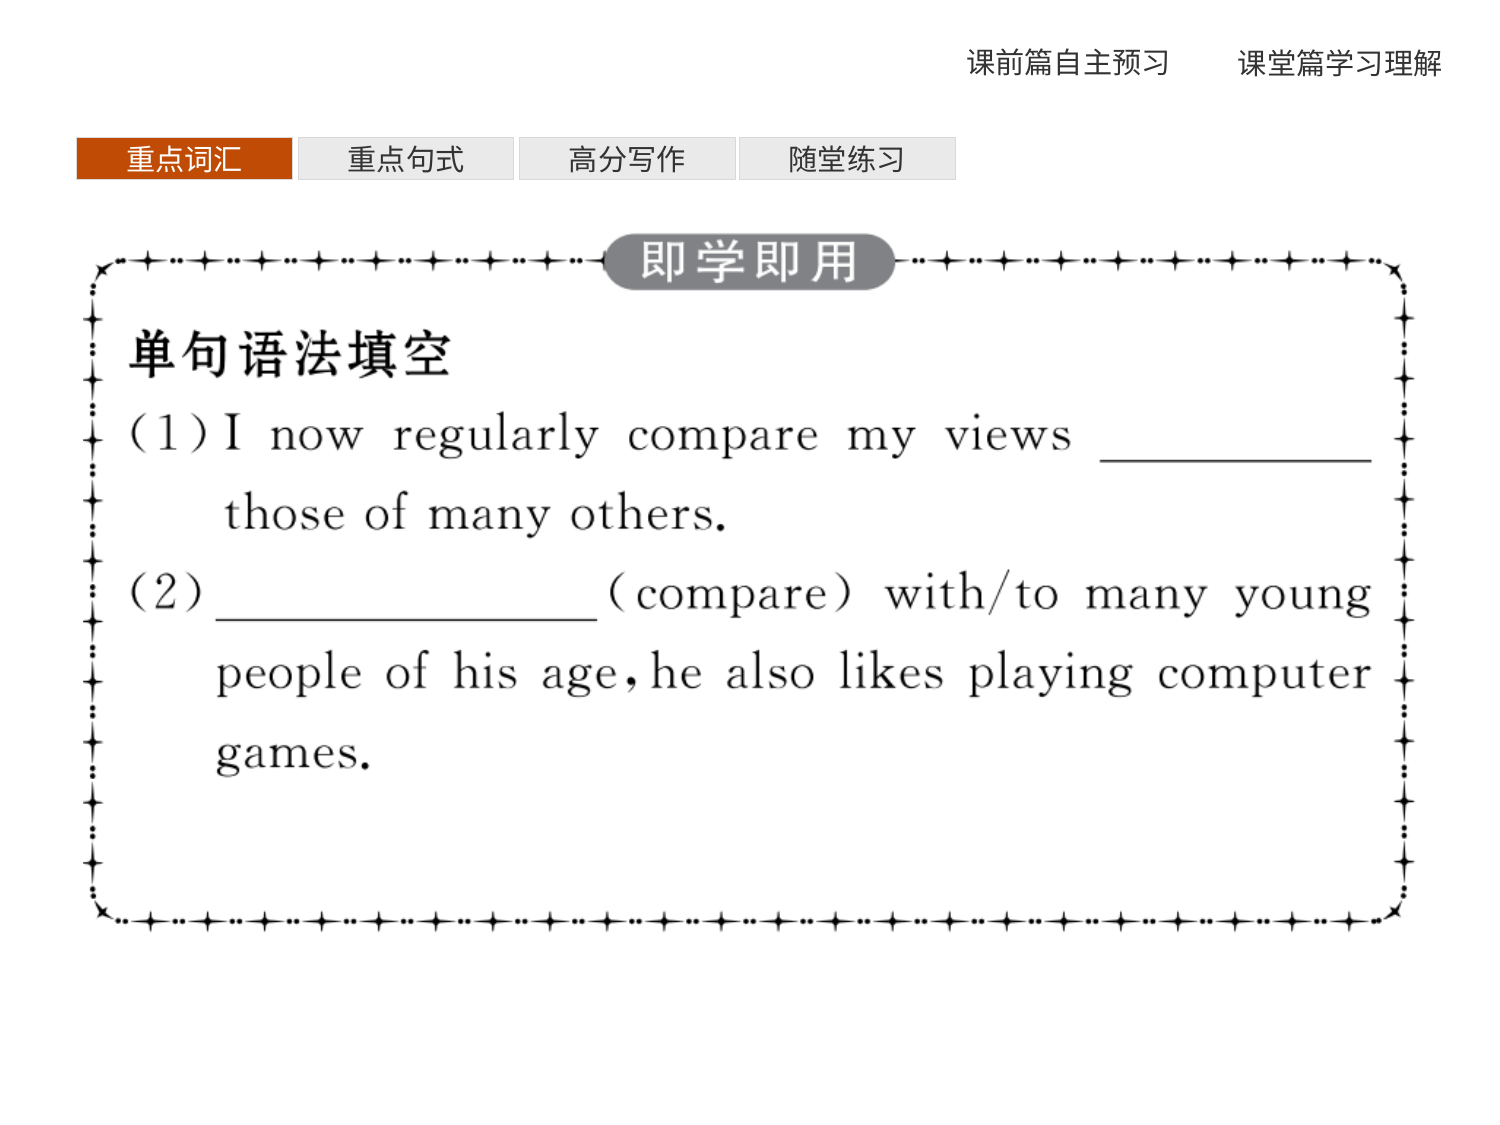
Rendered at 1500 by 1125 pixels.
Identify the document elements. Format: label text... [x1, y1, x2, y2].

text_box 重点词汇 [76, 136, 293, 181]
text_box 随堂练习 [738, 136, 956, 181]
picture [83, 229, 1417, 937]
text_box 重点句式 [297, 136, 515, 181]
text_box 高分写作 [519, 136, 736, 181]
